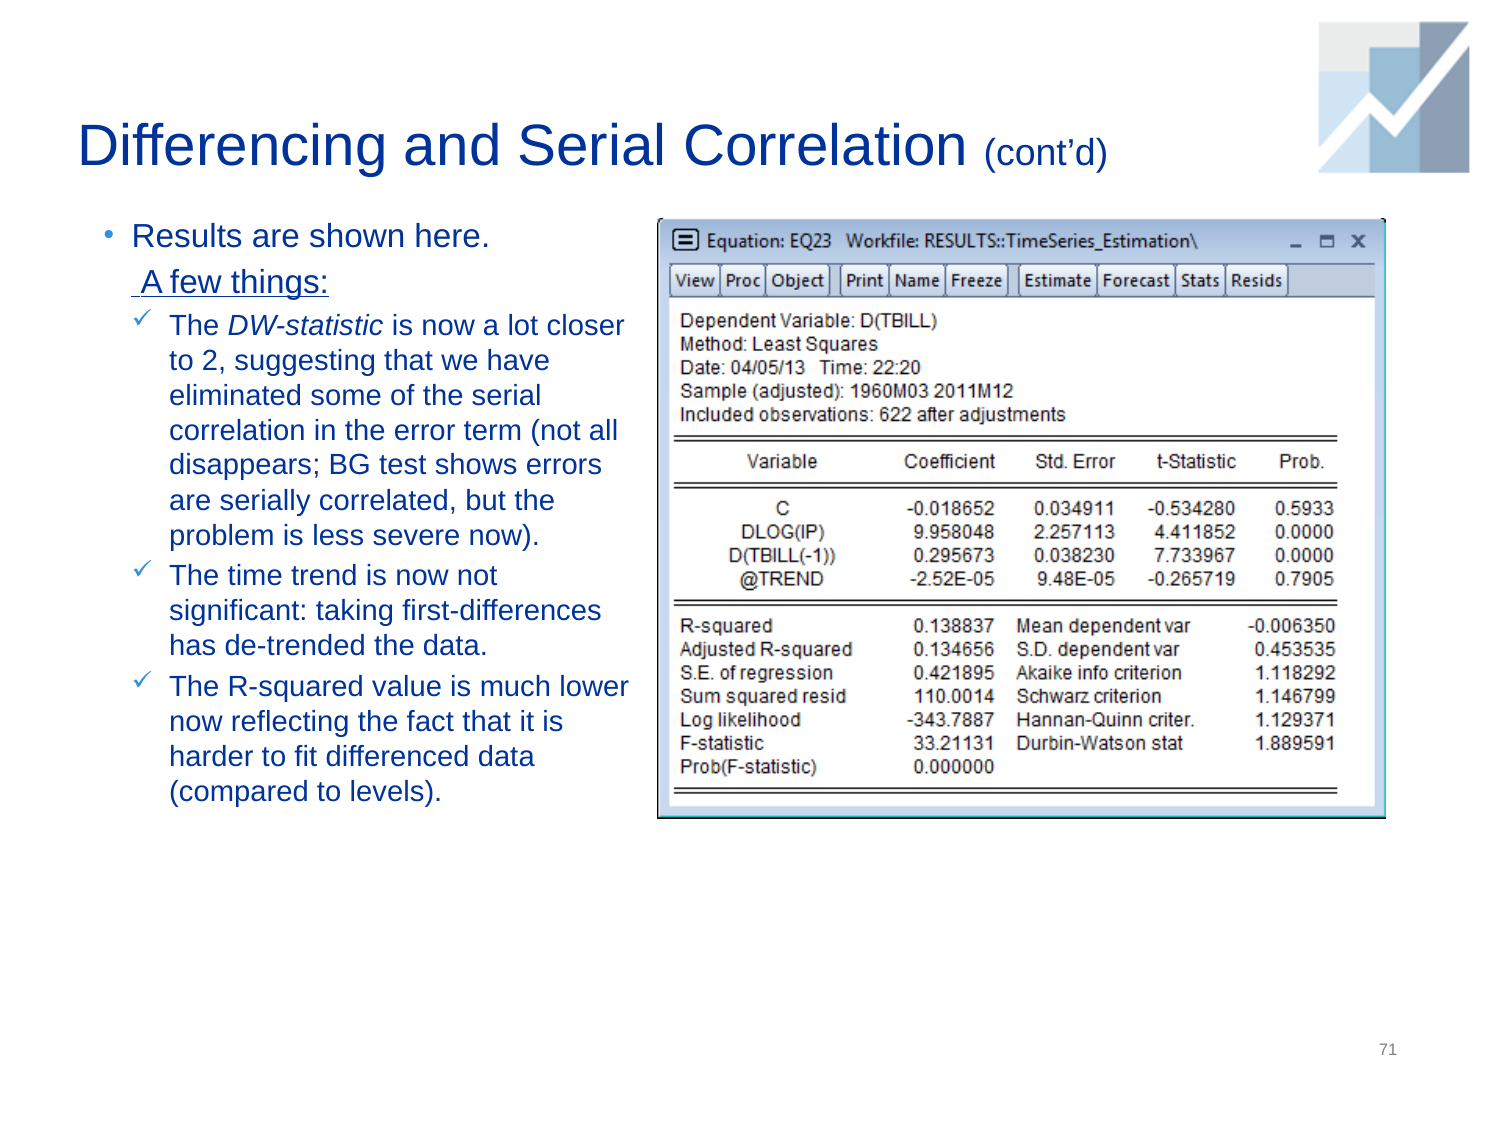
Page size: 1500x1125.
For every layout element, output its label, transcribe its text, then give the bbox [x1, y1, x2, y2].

picture [1300, 11, 1479, 181]
picture [657, 218, 1387, 819]
slide_number 71 [1262, 1015, 1413, 1067]
text_box Results are shown here. A few things: The DW-statistic is now a lot closer to 2, suggesting that we have eliminated some of the serial correlation in the error term (not all disappears; BG test shows errors are serially correlated, but the problem is less severe now). The time trend is now not significant: taking first-differences has de-trended the data. The R-squared value is much lower now reflecting the fact that it is harder to fit differenced data (compared to levels). [88, 206, 658, 1011]
text_box Differencing and Serial Correlation (cont’d) [62, 0, 1297, 185]
